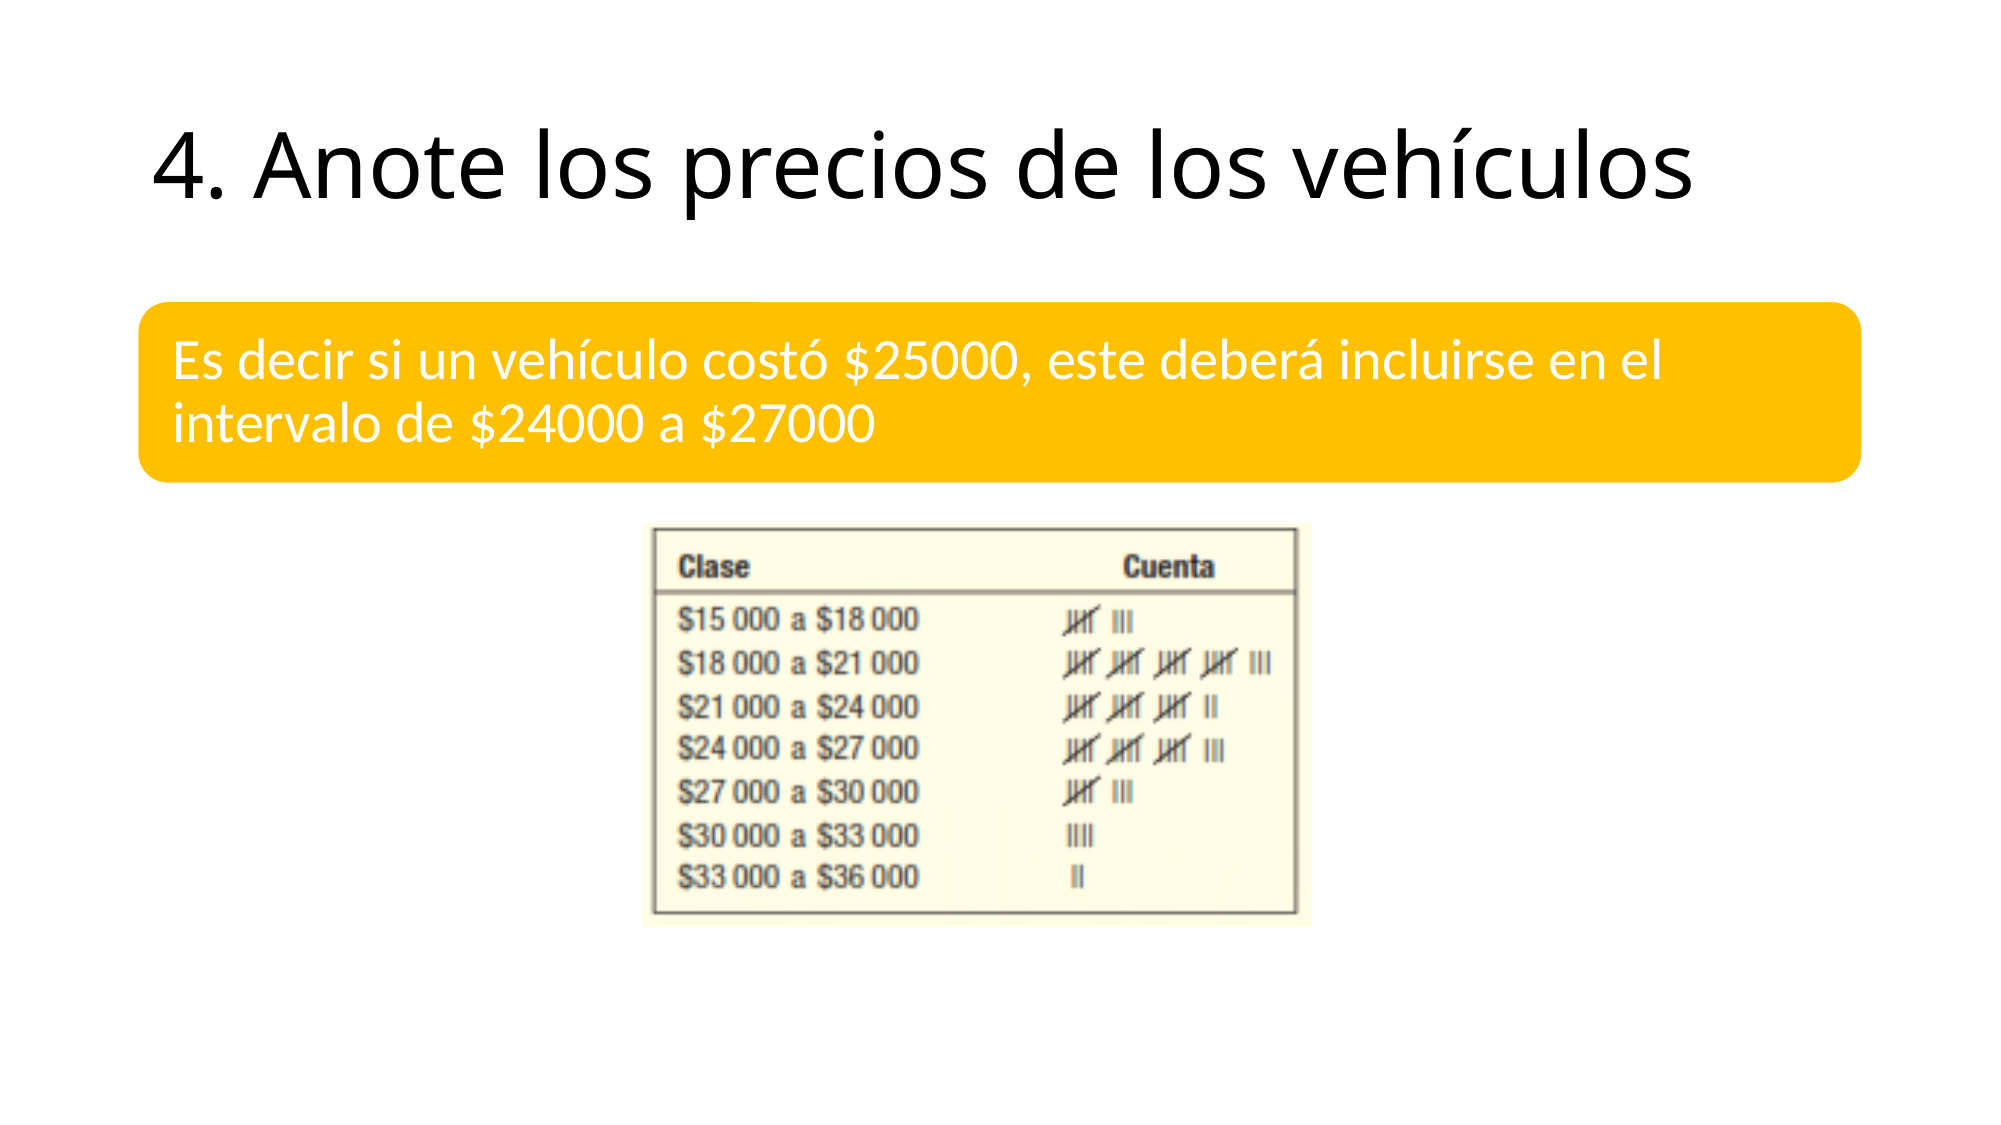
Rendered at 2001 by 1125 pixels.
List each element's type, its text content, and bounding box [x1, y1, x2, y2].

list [137, 299, 1863, 486]
title 4. Anote los precios de los vehículos [137, 59, 1863, 278]
picture [643, 523, 1312, 927]
